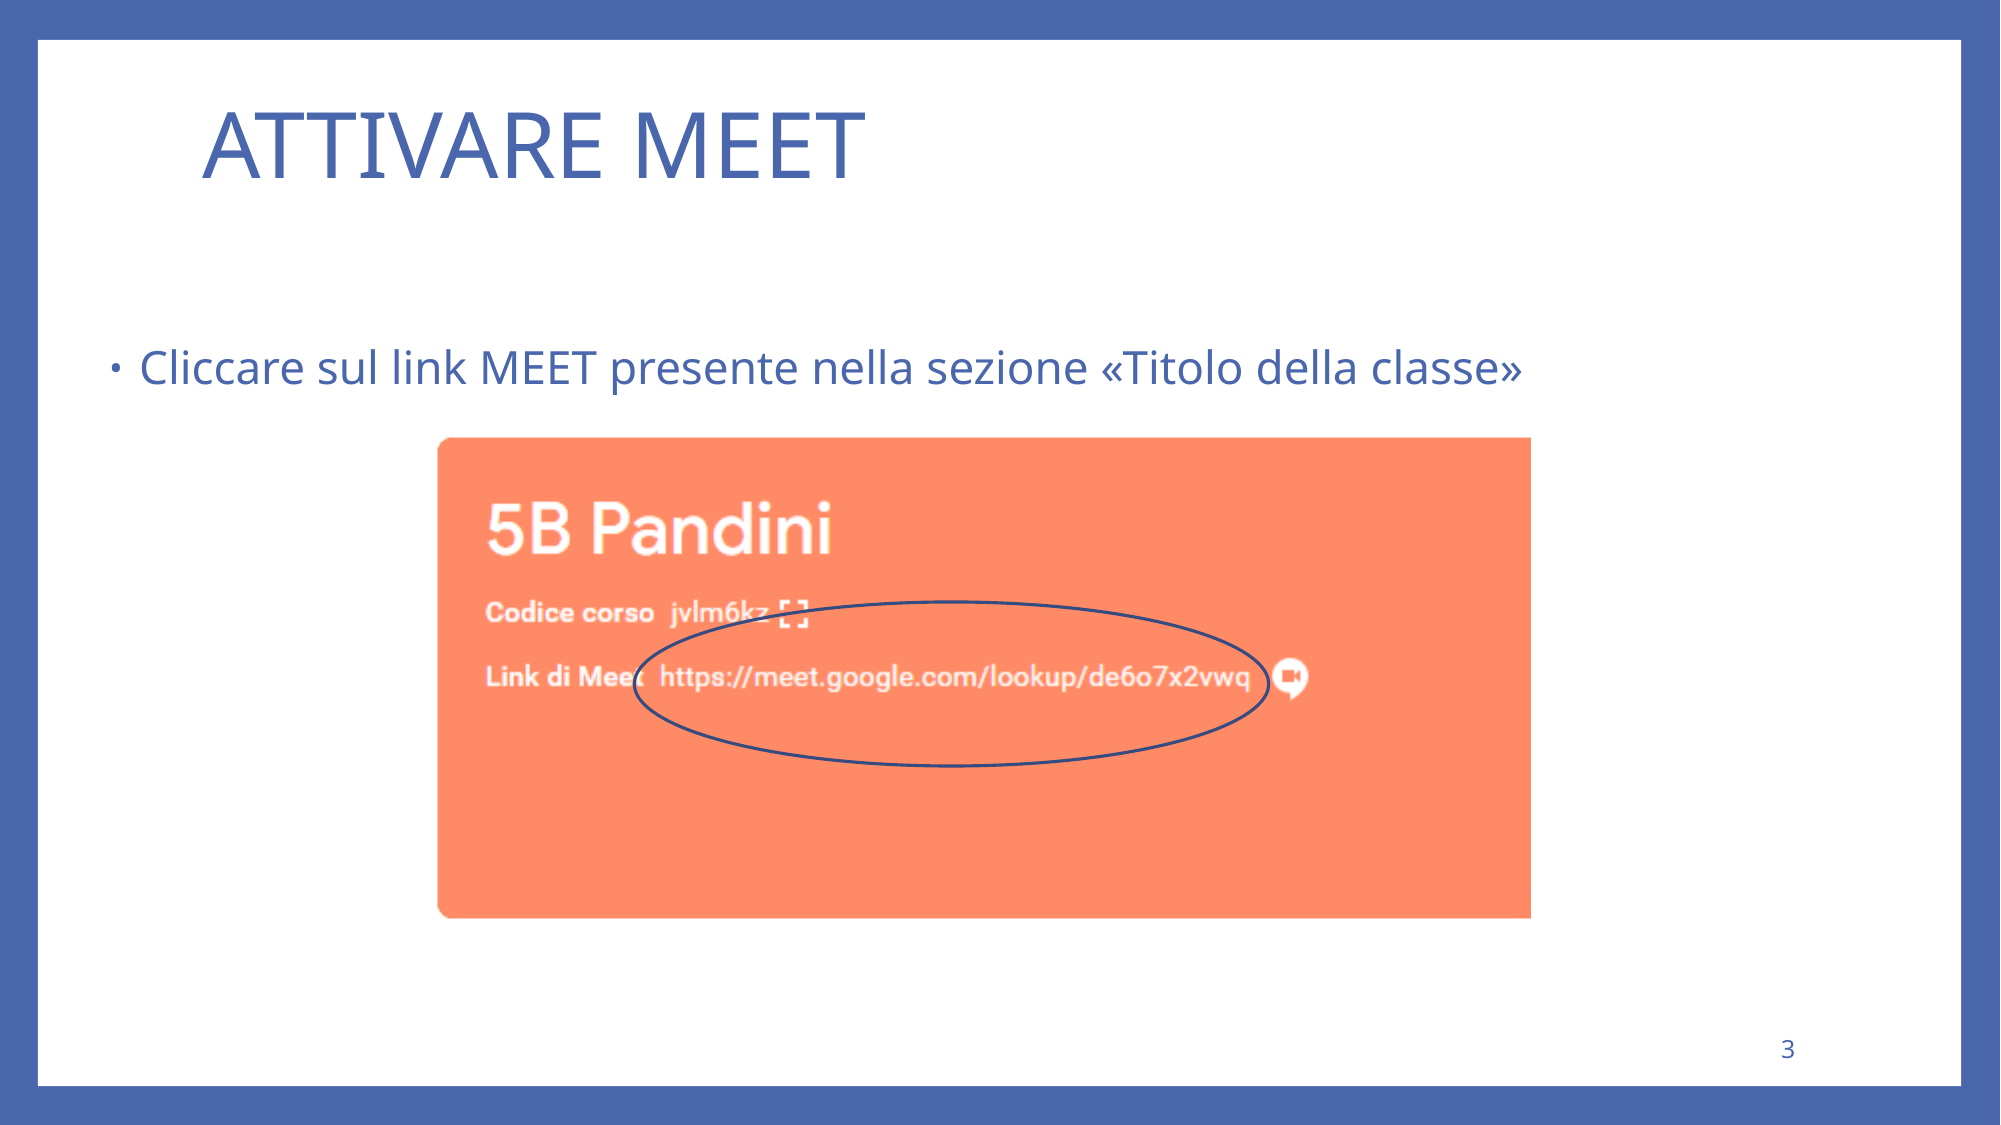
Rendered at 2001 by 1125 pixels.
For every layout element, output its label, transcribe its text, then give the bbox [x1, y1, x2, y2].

title ATTIVARE MEET [187, 37, 1807, 261]
list Cliccare sul link MEET presente nella sezione «Titolo della classe» [86, 337, 1909, 485]
slide_number 3 [1530, 1020, 1811, 1081]
picture [395, 396, 1531, 944]
